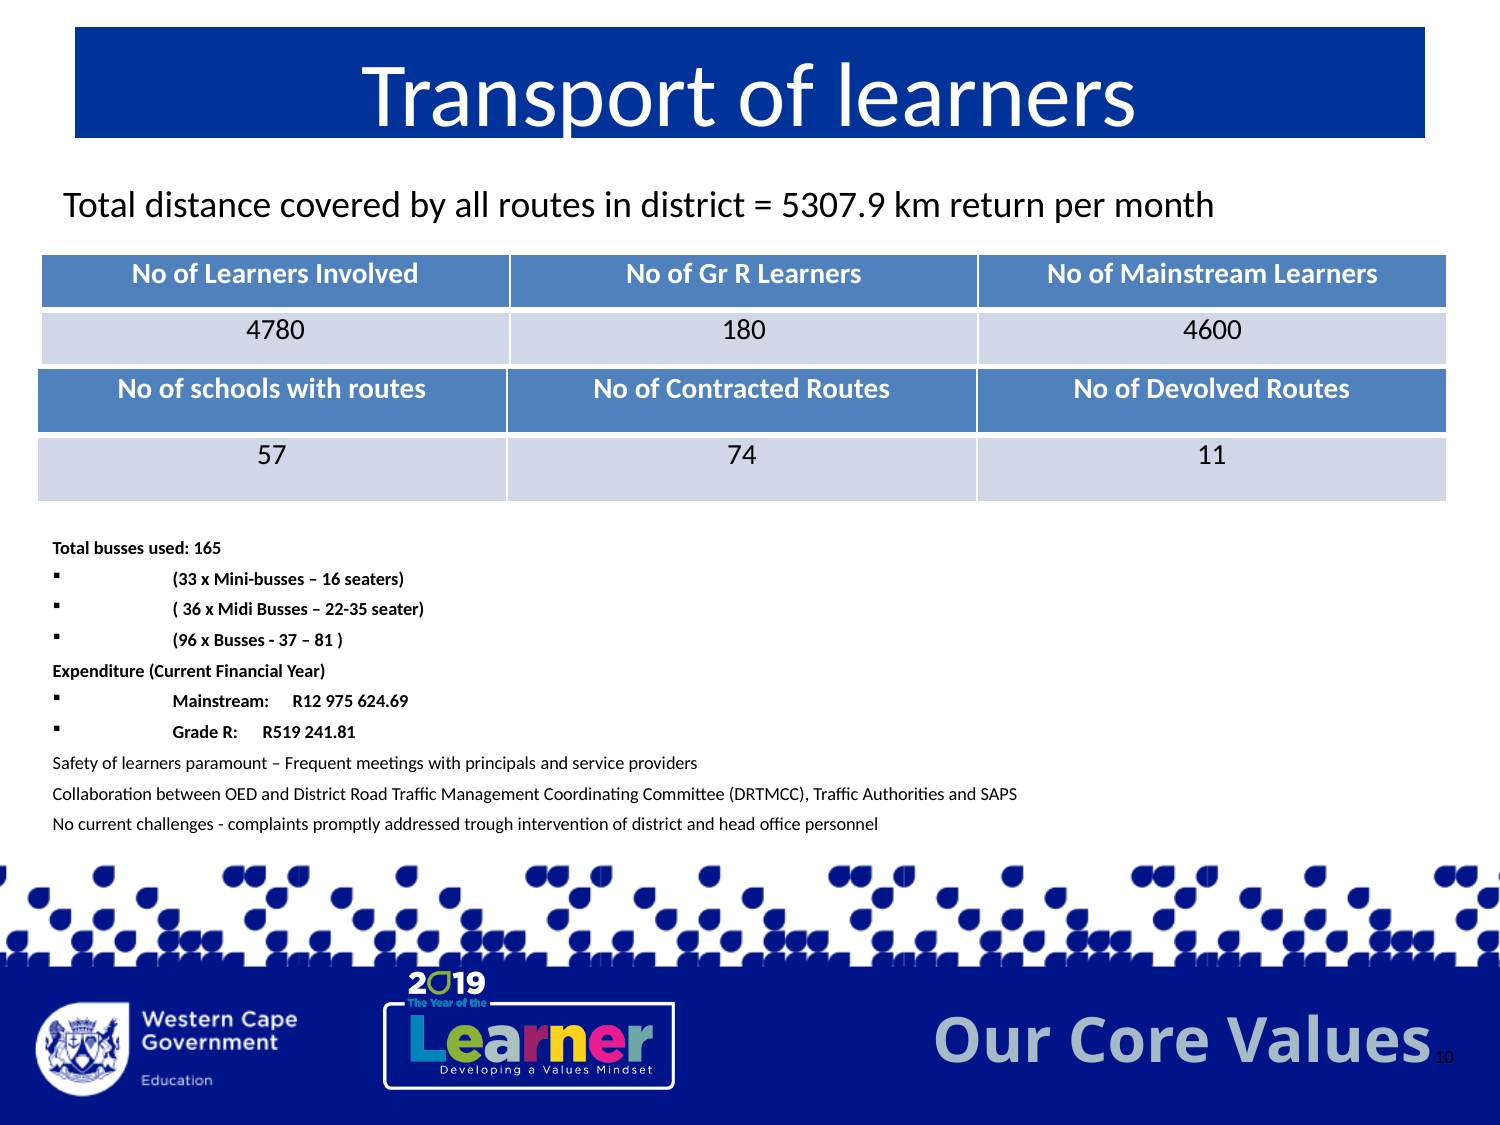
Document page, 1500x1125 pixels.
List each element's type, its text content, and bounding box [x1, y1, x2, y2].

table_header No of Learners Involved [42, 255, 509, 307]
table_cell 74 [508, 438, 976, 501]
text_box 10 [1411, 1037, 1469, 1075]
table_cell 11 [978, 438, 1446, 501]
table_cell 180 [511, 313, 977, 364]
table_header No of Mainstream Learners [979, 255, 1446, 307]
table_cell 4780 [42, 313, 509, 364]
picture [383, 971, 675, 1090]
table_header No of Gr R Learners [511, 255, 977, 307]
table_header No of Contracted Routes [508, 369, 976, 432]
text_box Total distance covered by all routes in district = 5307.9 km return per month [48, 172, 1469, 233]
title Transport of learners [75, 27, 1425, 138]
table_cell 4600 [979, 313, 1446, 364]
table_header No of Devolved Routes [978, 369, 1446, 432]
list Total busses used: 165 (33 x Mini-busses – 16 seaters) ( 36 x Midi Busses – 22-35 seater) (96 x Busses - 37 – 81 ) Expenditure (Current Financial Year) Mainstream: R12 975 624.69 Grade R: R519 241.81 Safety of learners paramount – Frequent meetings with principals and service providers Collaboration between OED and District Road Traffic Management Coordinating Committee (DRTMCC), Traffic Authorities and SAPS No current challenges - complaints promptly addressed trough intervention of district and head office personnel [37, 519, 1443, 845]
table_header No of schools with routes [38, 369, 506, 432]
table_cell 57 [38, 438, 506, 501]
